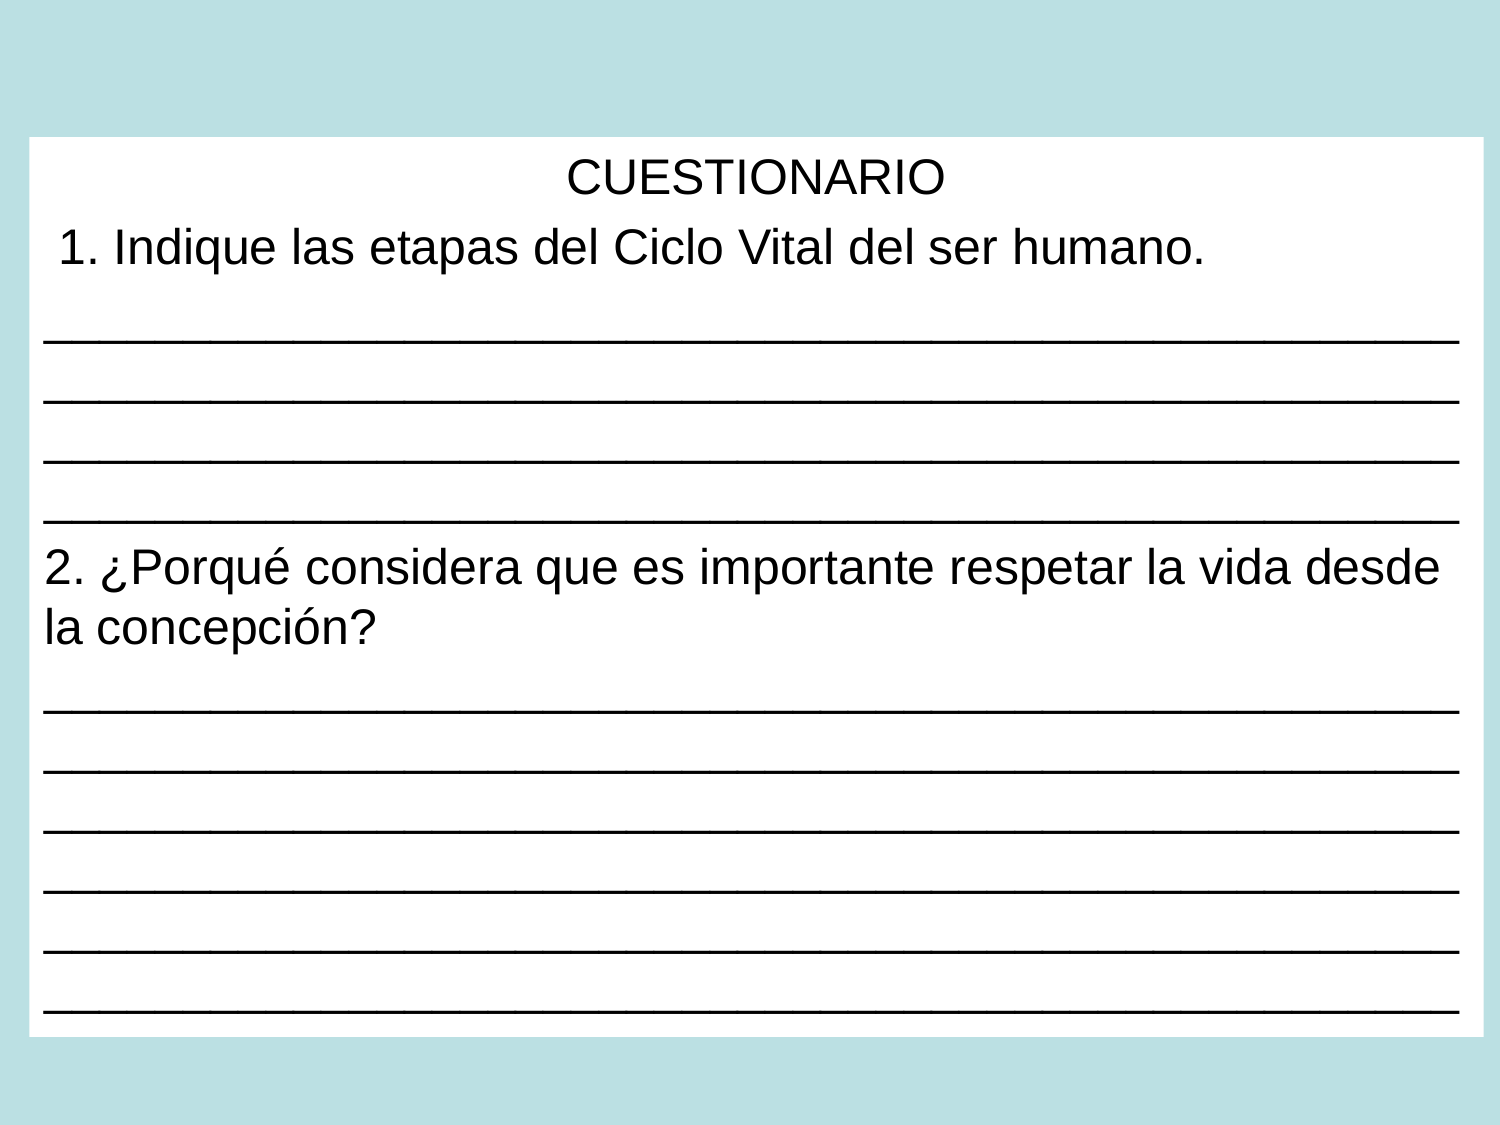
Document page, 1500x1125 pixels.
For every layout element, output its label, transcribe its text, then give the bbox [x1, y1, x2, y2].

text_box CUESTIONARIO 1. Indique las etapas del Ciclo Vital del ser humano. ____________________________________________________________________________________________________________________________________________________________________________________________________________ 2. ¿Porqué considera que es importante respetar la vida desde la concepción?­__________________________________________________________________________________________________________________________________________________________________________________________________________________________________________________________________________________________________________________ [29, 137, 1484, 1037]
